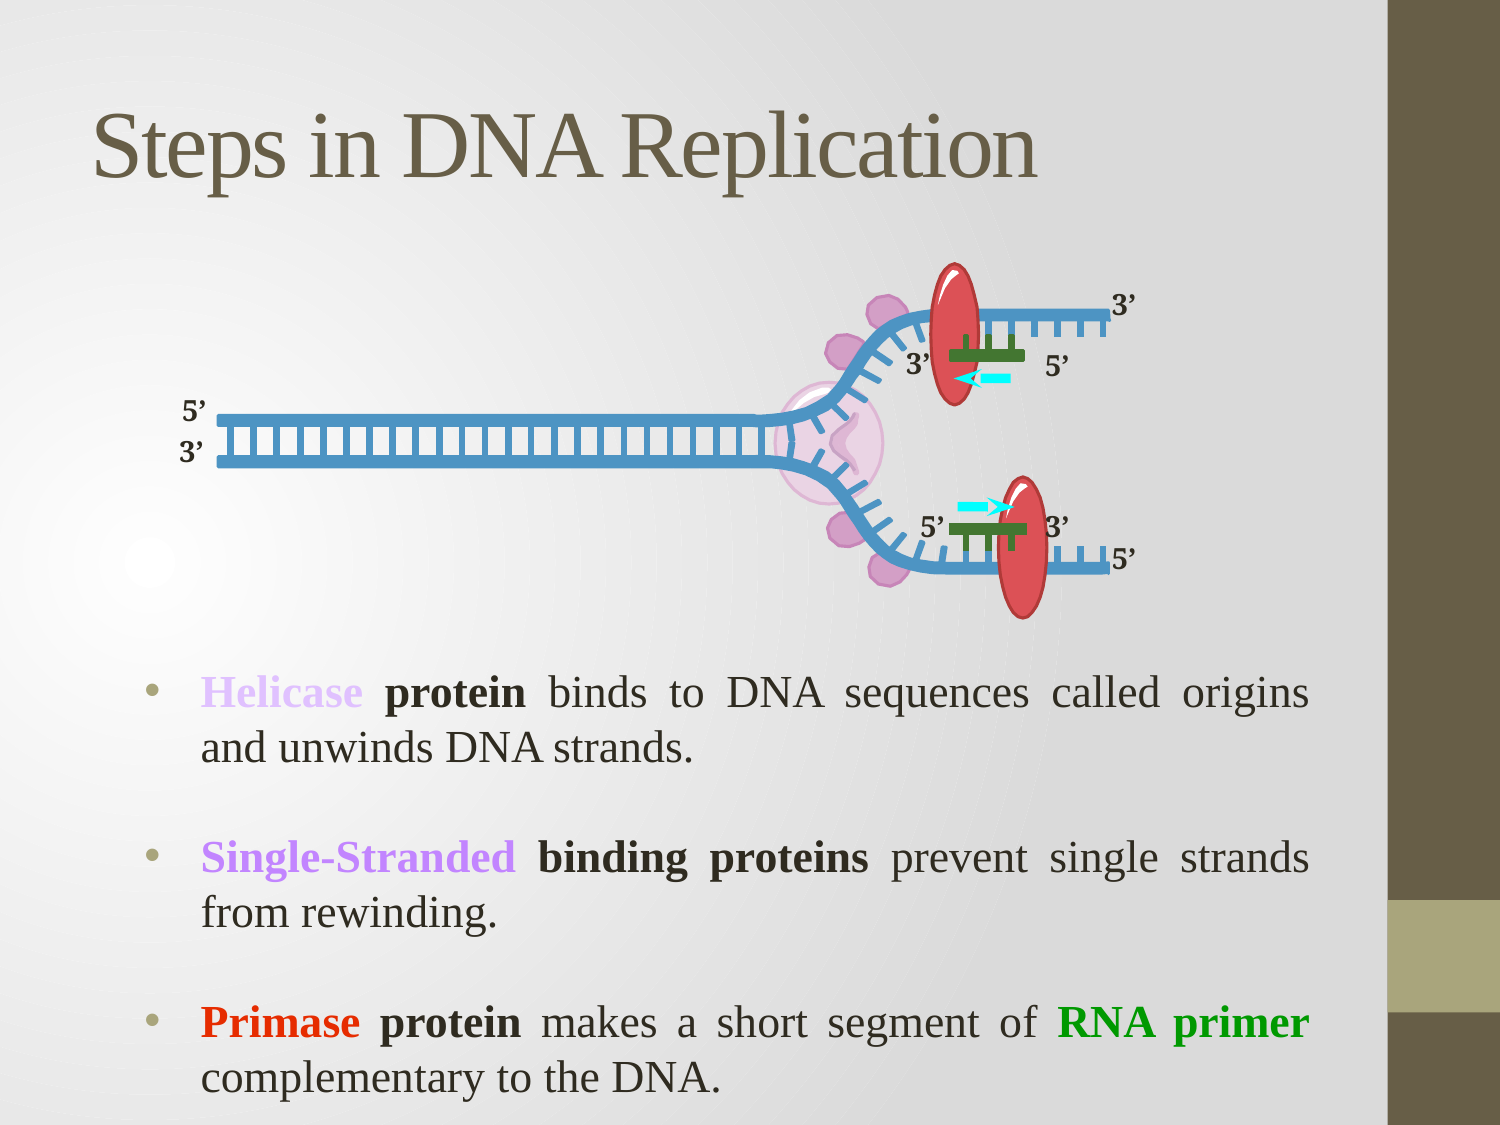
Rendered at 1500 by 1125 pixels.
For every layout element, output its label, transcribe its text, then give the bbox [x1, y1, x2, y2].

title Steps in DNA Replication [75, 45, 1325, 233]
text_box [157, 263, 1152, 619]
text_box Helicase protein binds to DNA sequences called origins and unwinds DNA strands. Single-Stranded binding proteins prevent single strands from rewinding. Primase protein makes a short segment of RNA primer complementary to the DNA. [129, 654, 1325, 1125]
list [75, 262, 1325, 1050]
